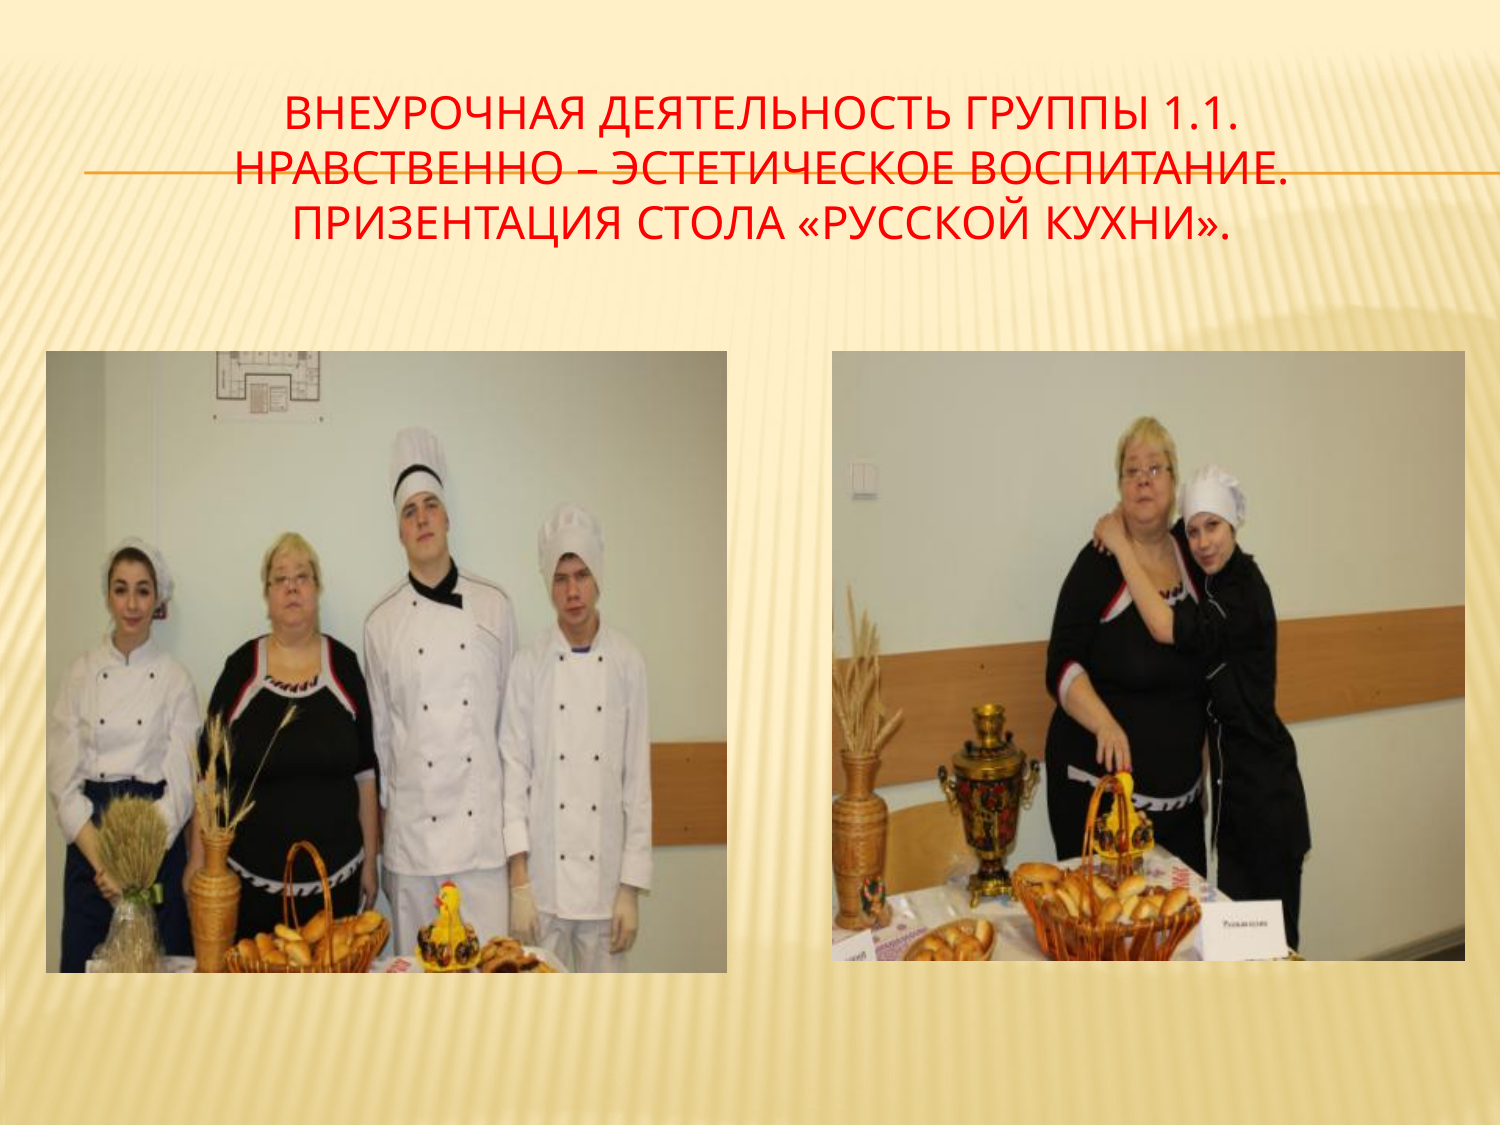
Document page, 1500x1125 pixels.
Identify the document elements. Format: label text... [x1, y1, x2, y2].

picture [831, 351, 1466, 962]
title Внеурочная деятельность группы 1.1. Нравственно – эстетическое воспитание. Призентация стола «Русской кухни». [49, 75, 1475, 258]
picture [46, 351, 727, 973]
